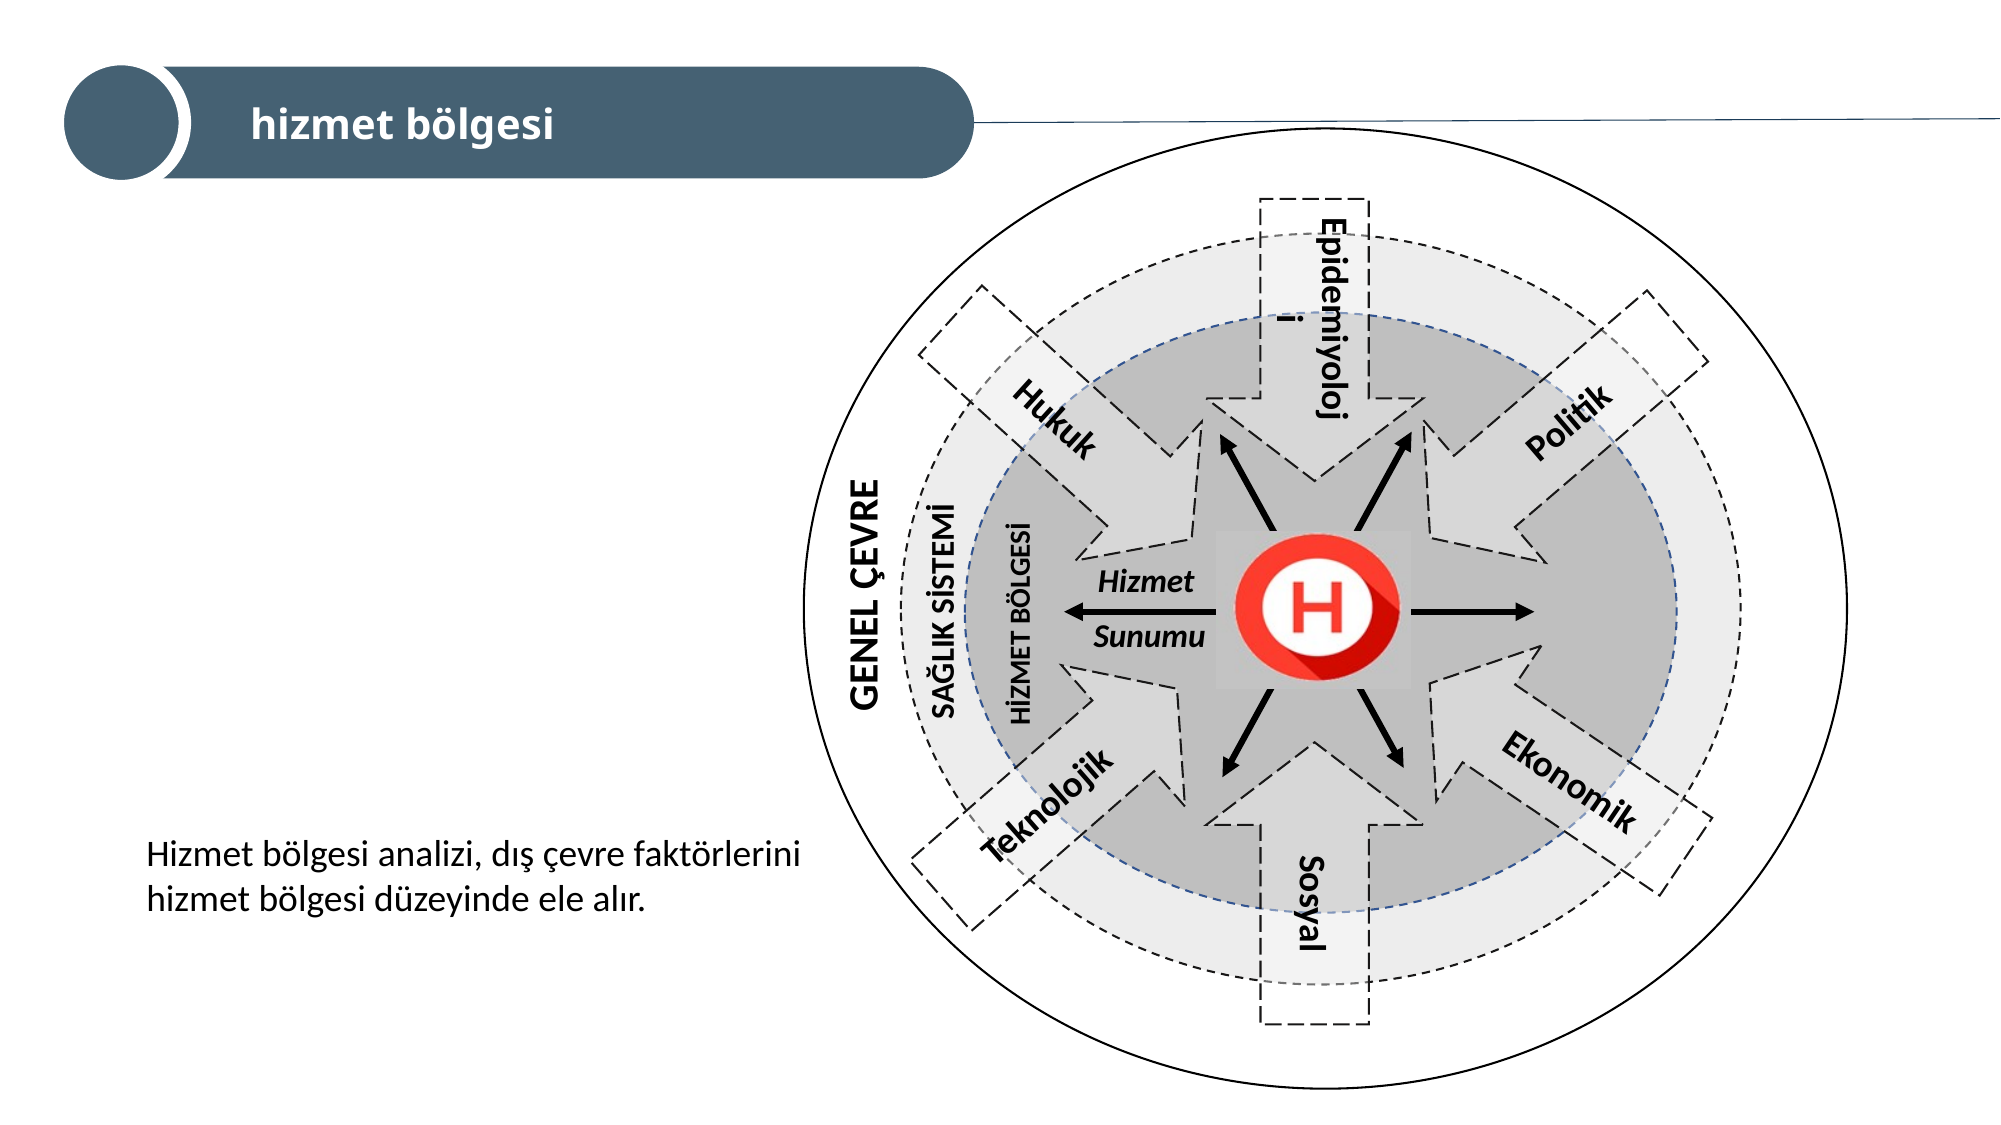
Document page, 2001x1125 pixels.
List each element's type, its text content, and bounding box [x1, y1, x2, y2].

text_box [802, 329, 900, 889]
text_box [1741, 316, 1849, 901]
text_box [1222, 431, 1412, 778]
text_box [900, 198, 1741, 1025]
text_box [974, 118, 2000, 123]
text_box [1052, 127, 1598, 198]
text_box Hizmet bölgesi analizi, dış çevre faktörlerini hizmet bölgesi düzeyinde ele alır. [131, 821, 900, 926]
text_box [56, 58, 186, 188]
text_box hizmet bölgesi [153, 65, 976, 180]
text_box [1063, 1025, 1588, 1090]
text_box GENEL ÇEVRE [828, 398, 894, 727]
picture [1216, 531, 1411, 689]
